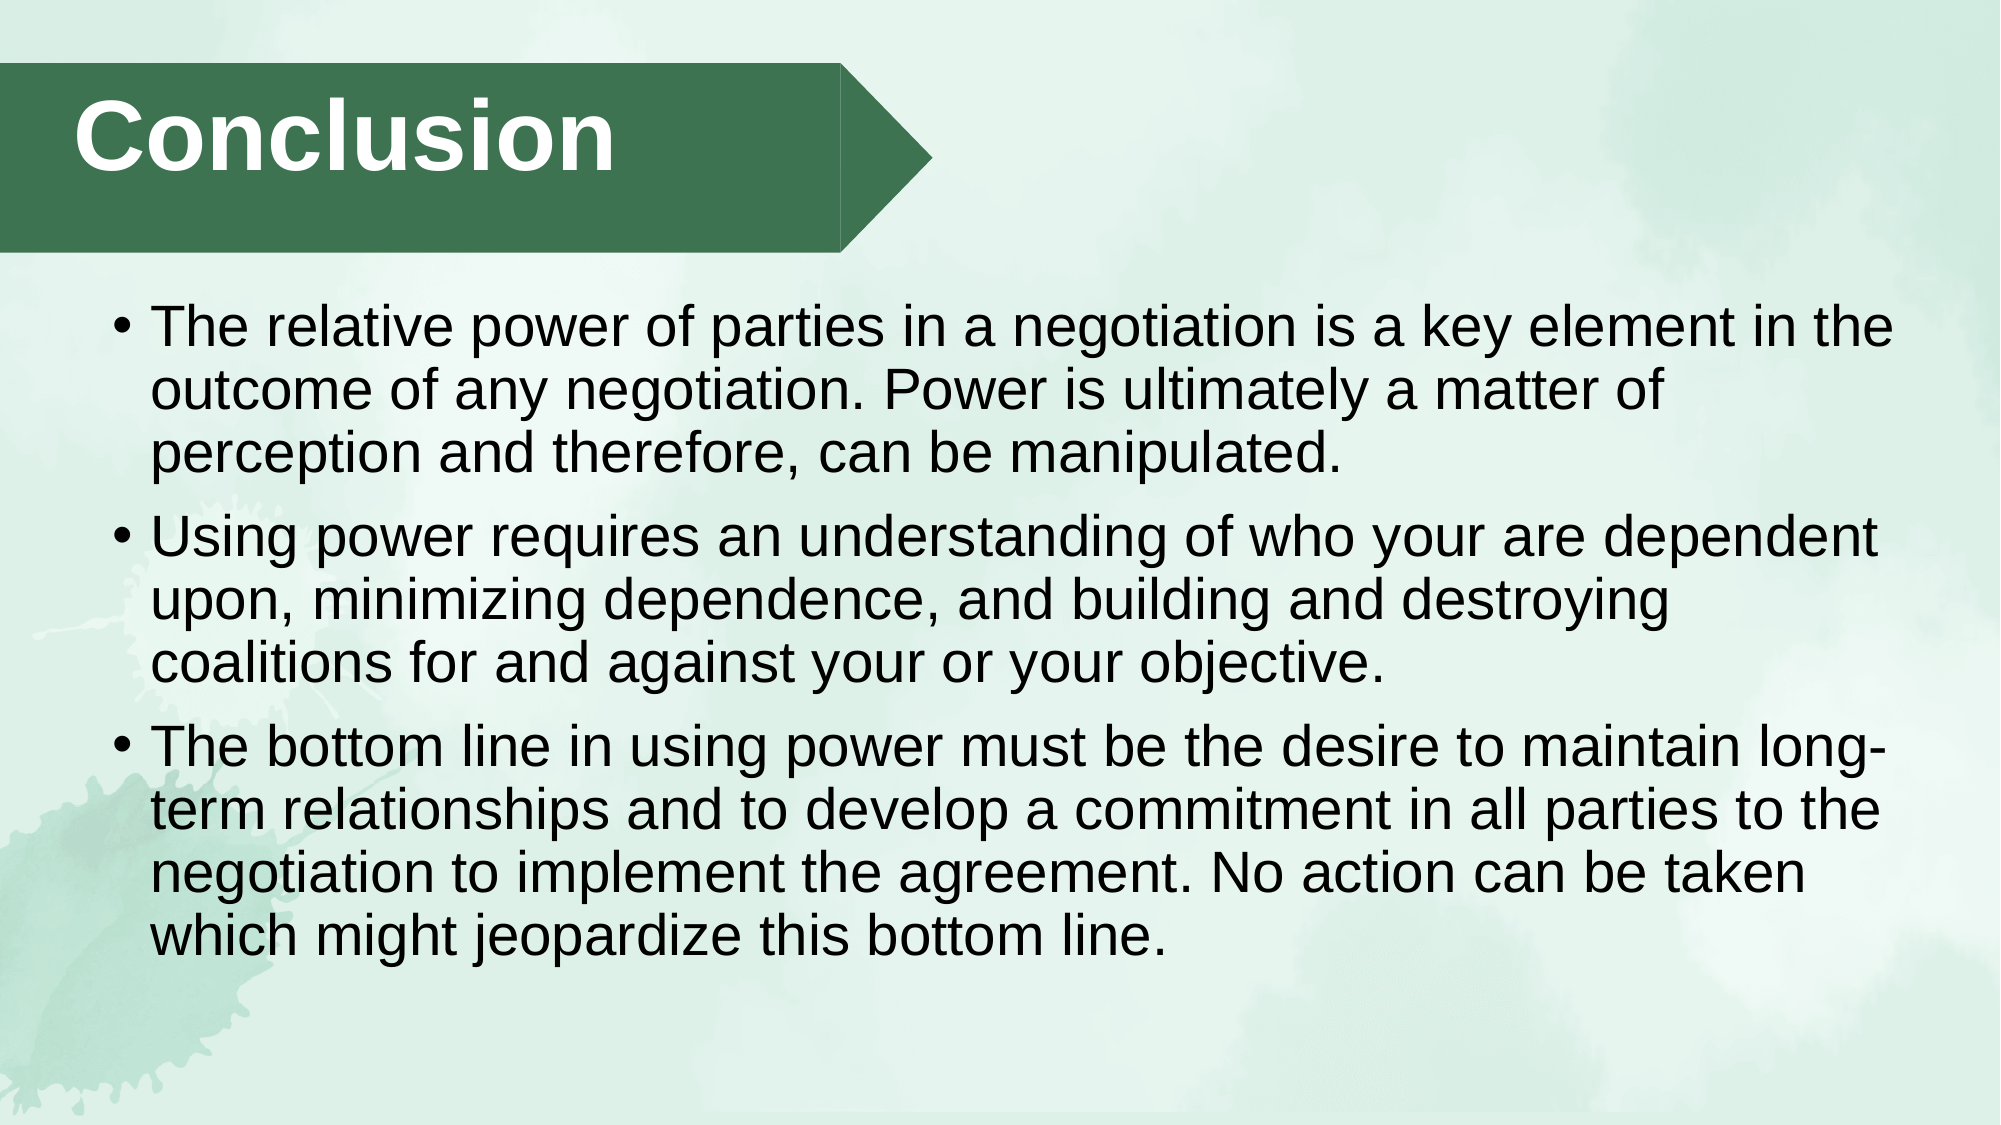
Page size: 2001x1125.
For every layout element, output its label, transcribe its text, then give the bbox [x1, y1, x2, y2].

picture [0, 0, 2000, 1125]
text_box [0, 62, 933, 253]
text_box Conclusion [58, 76, 1729, 322]
text_box The relative power of parties in a negotiation is a key element in the outcome of any negotiation. Power is ultimately a matter of perception and therefore, can be manipulated. Using power requires an understanding of who your are dependent upon, minimizing dependence, and building and destroying coalitions for and against your or your objective. The bottom line in using power must be the desire to maintain long-term relationships and to develop a commitment in all parties to the negotiation to implement the agreement. No action can be taken which might jeopardize this bottom line. [97, 289, 1915, 1057]
